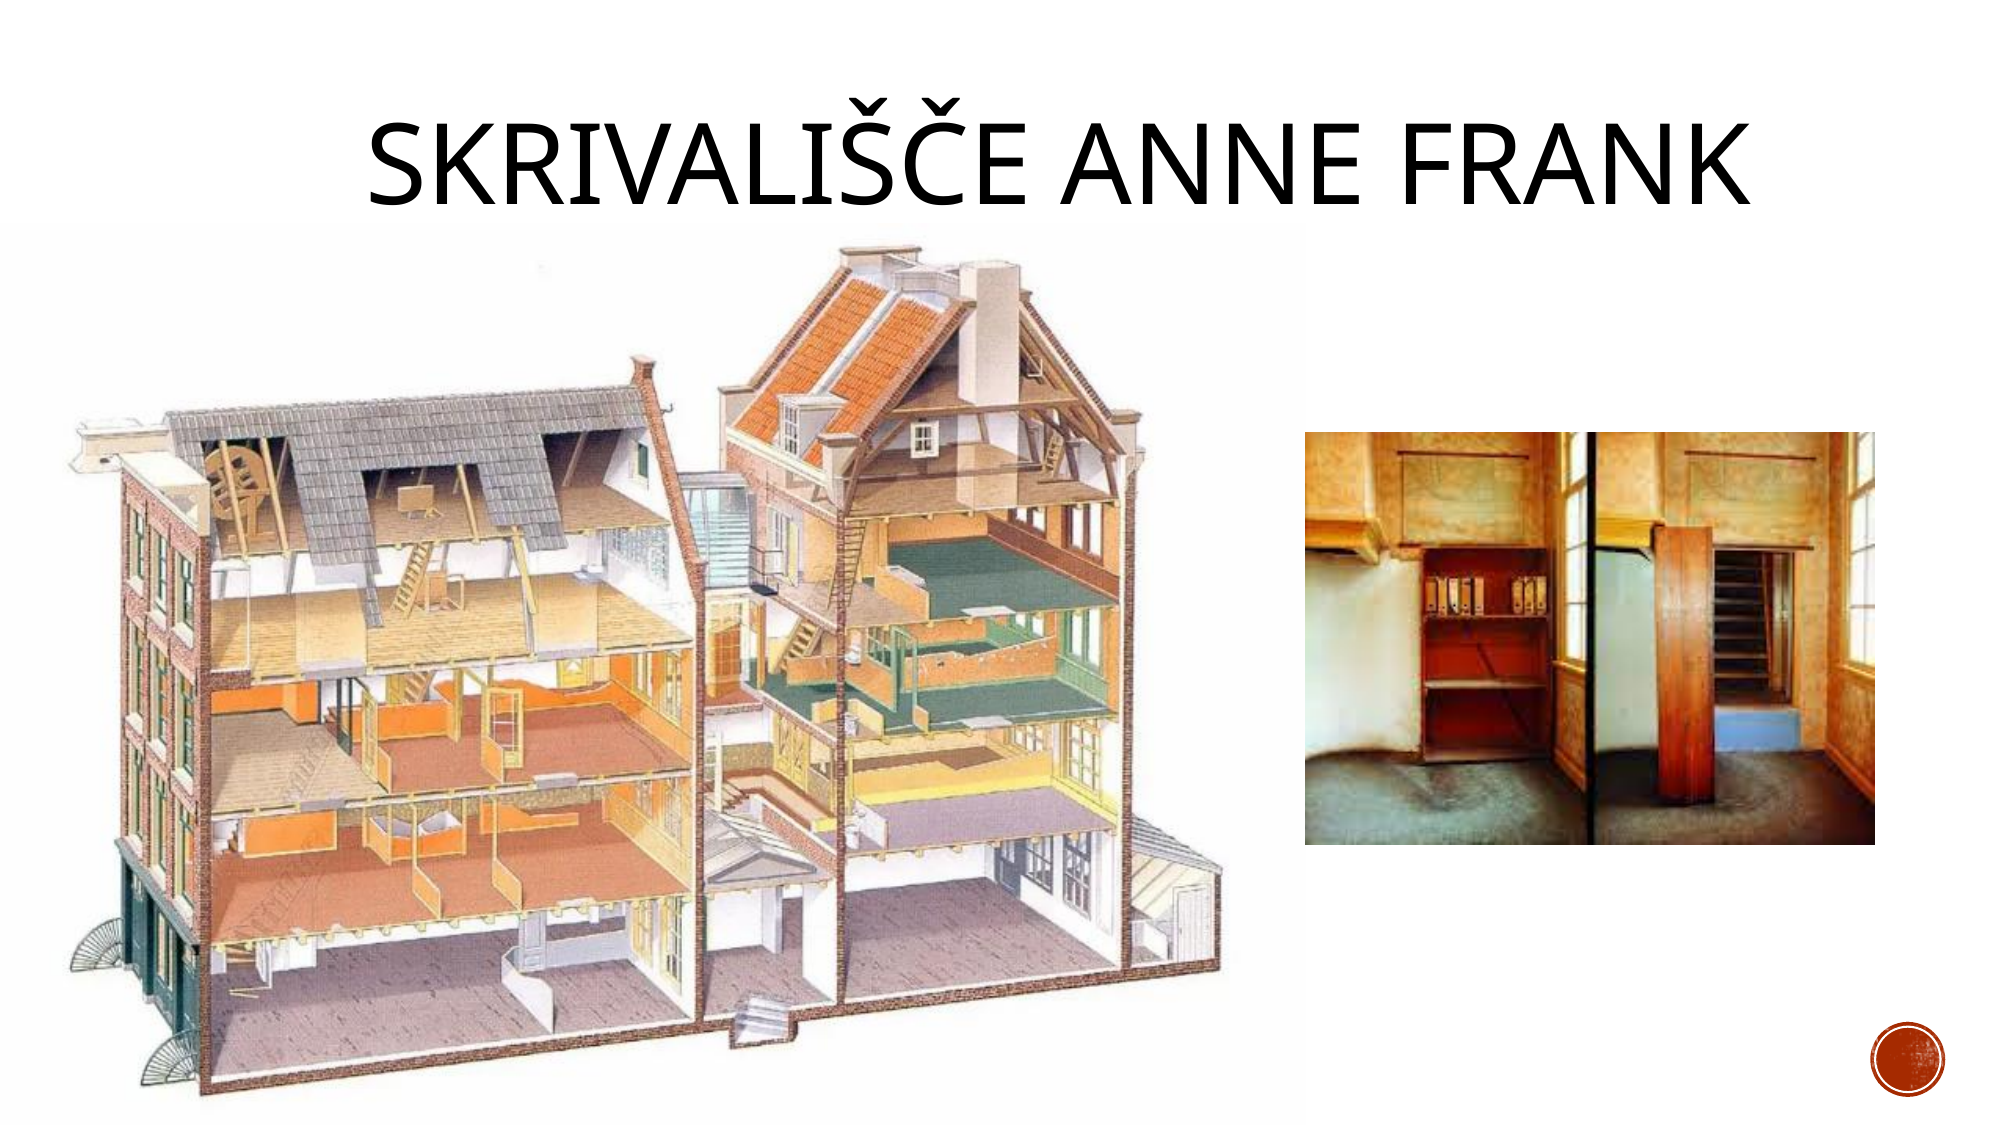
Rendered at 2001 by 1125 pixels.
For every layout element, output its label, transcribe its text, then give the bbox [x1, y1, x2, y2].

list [4, 227, 1303, 1122]
picture [1307, 432, 1875, 845]
title Skrivališče anne frank [350, 36, 2000, 300]
